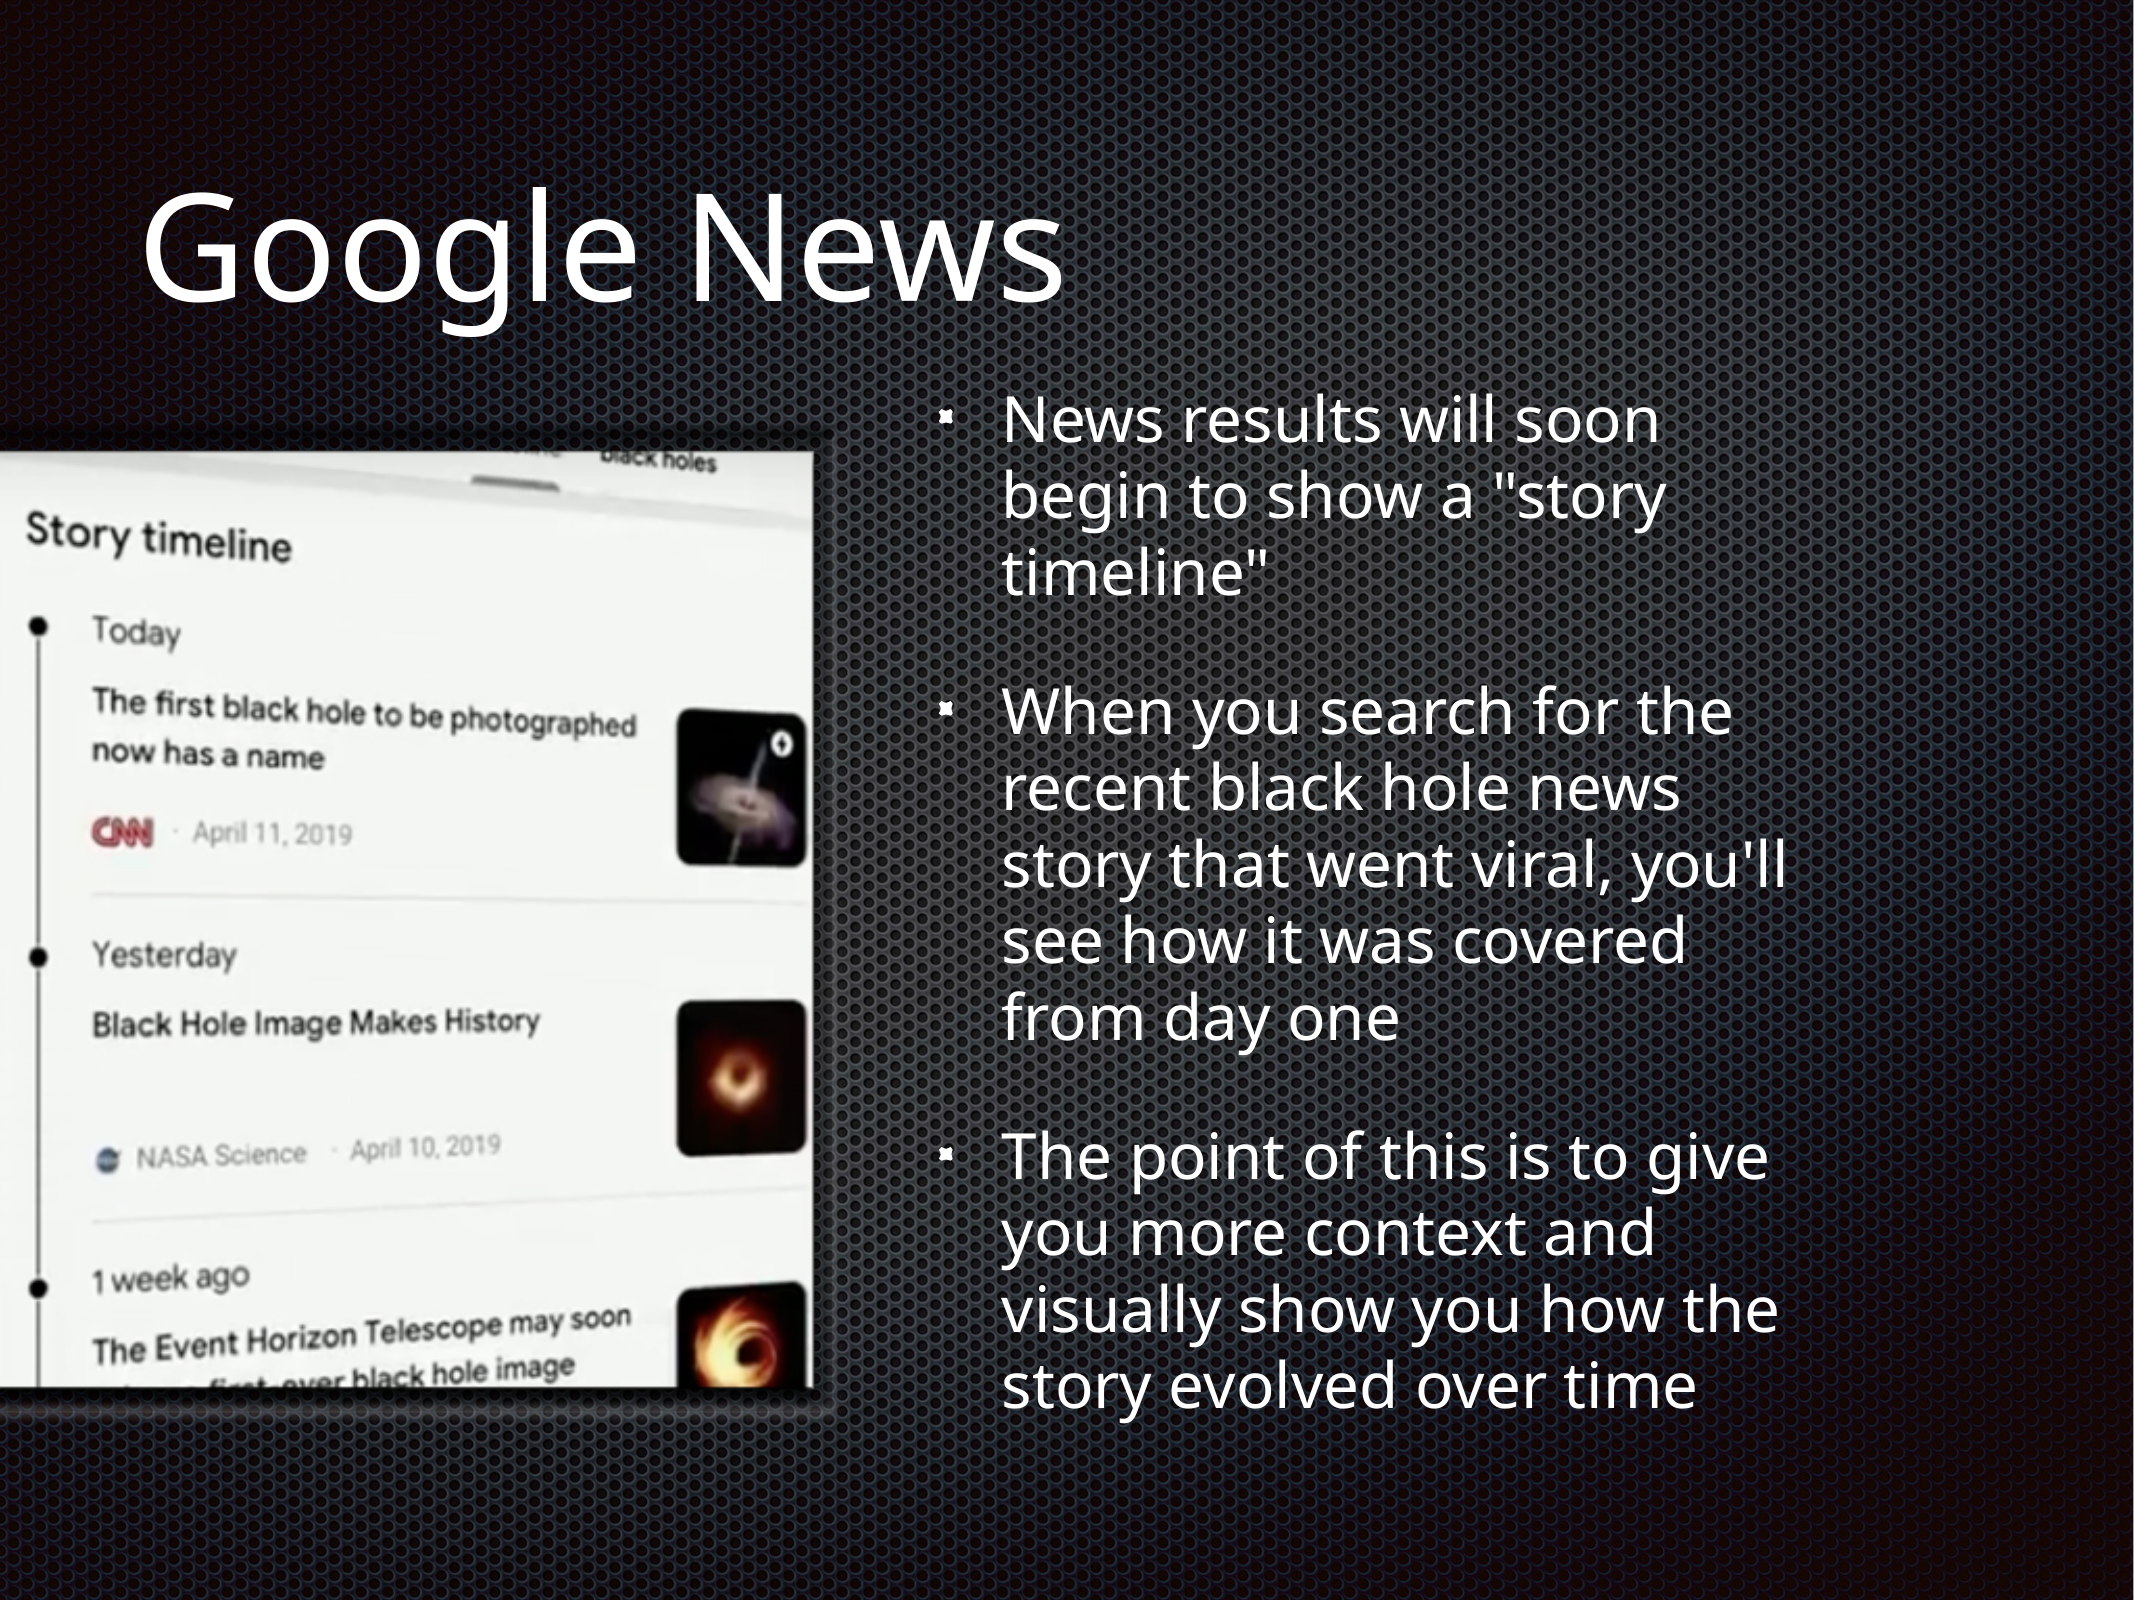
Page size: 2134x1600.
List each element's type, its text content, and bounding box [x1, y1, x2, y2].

title Google News [128, 41, 2005, 443]
picture [0, 0, 2134, 1600]
list News results will soon begin to show a "story timeline" When you search for the recent black hole news story that went viral, you'll see how it was covered from day one The point of this is to give you more context and visually show you how the story evolved over time [930, 430, 1822, 1370]
